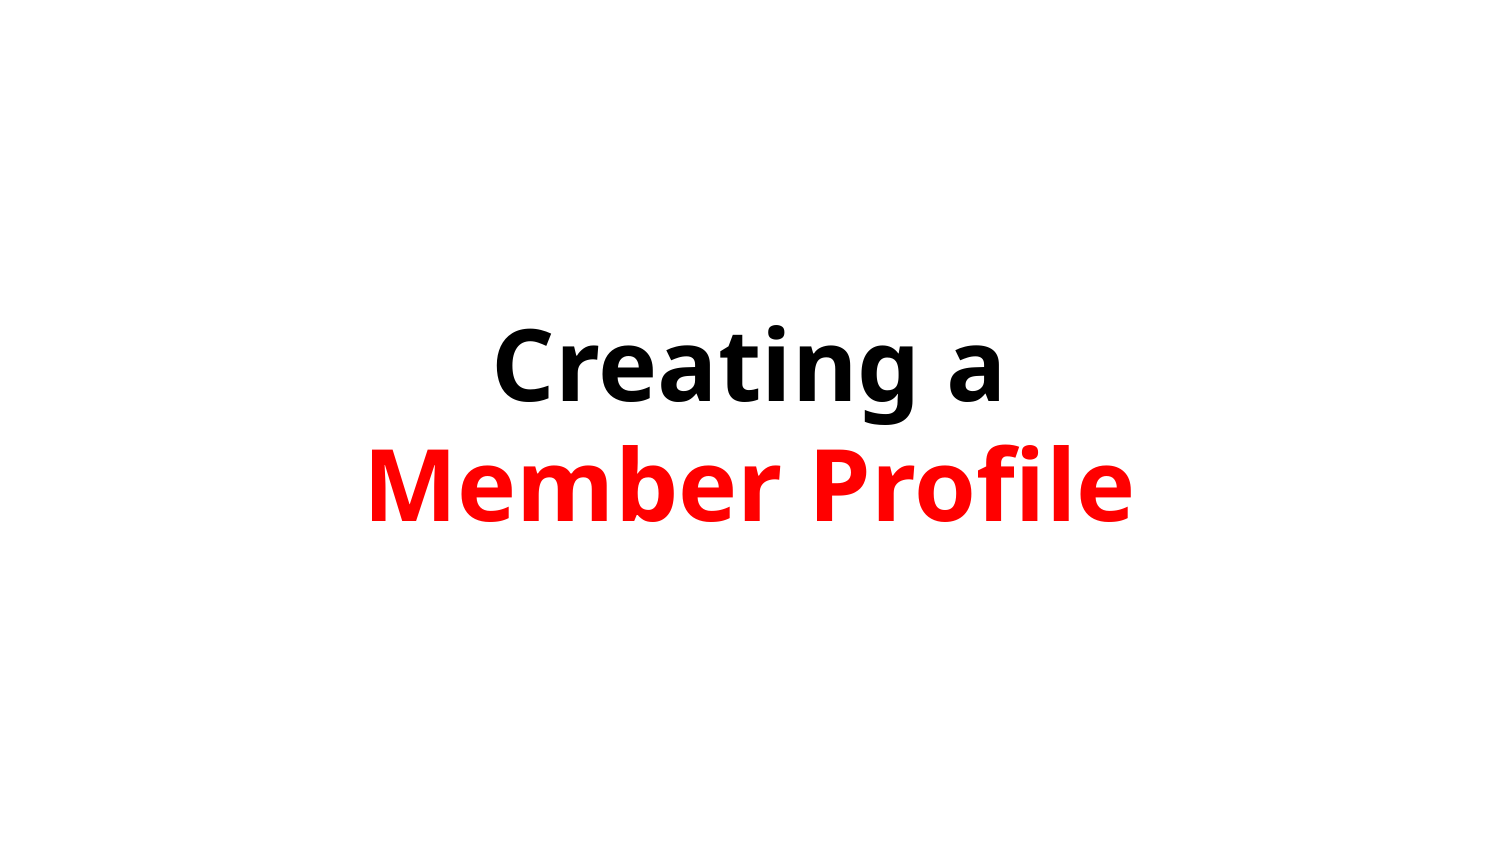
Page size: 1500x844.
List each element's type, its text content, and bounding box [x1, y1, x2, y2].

title Creating a Member Profile [109, 278, 1391, 565]
